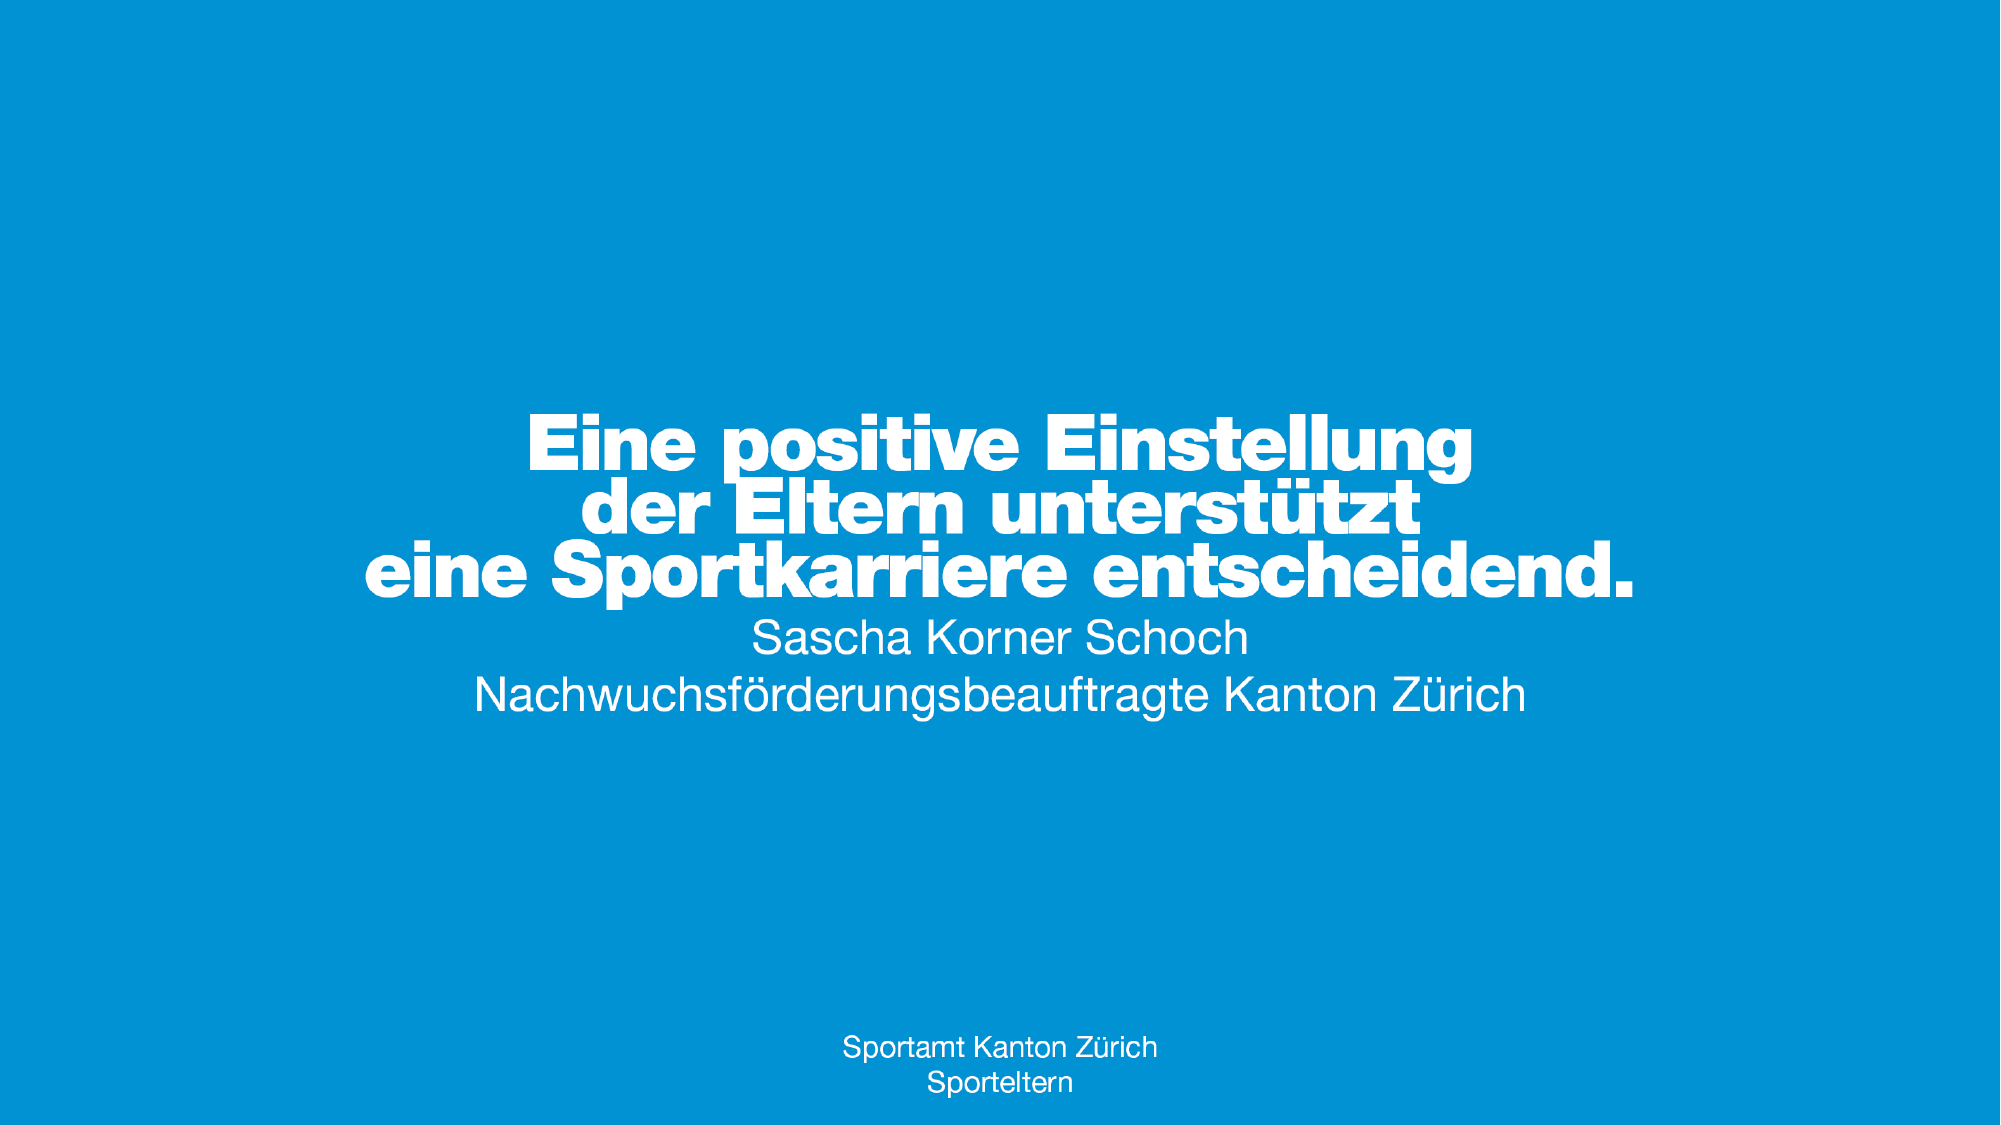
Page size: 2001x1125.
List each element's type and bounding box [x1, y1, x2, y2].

picture [1064, 1077, 1071, 1091]
picture [1278, 479, 1290, 488]
picture [932, 430, 976, 469]
picture [946, 1042, 953, 1056]
picture [991, 556, 1021, 596]
picture [415, 557, 429, 596]
picture [1285, 686, 1304, 710]
picture [1001, 1077, 1014, 1092]
picture [1118, 629, 1139, 654]
picture [1471, 556, 1515, 597]
picture [754, 620, 780, 654]
picture [767, 541, 810, 596]
picture [1131, 1052, 1139, 1057]
picture [957, 1038, 964, 1056]
picture [1059, 629, 1071, 653]
picture [1422, 541, 1466, 597]
picture [1077, 1037, 1092, 1056]
picture [366, 556, 410, 597]
picture [881, 1042, 895, 1057]
picture [1086, 481, 1116, 533]
picture [849, 1036, 859, 1041]
picture [1504, 677, 1523, 710]
picture [651, 429, 695, 470]
picture [1095, 1042, 1102, 1057]
picture [583, 430, 598, 469]
picture [1101, 414, 1116, 424]
picture [1297, 479, 1309, 488]
picture [953, 1077, 962, 1089]
picture [1046, 686, 1065, 711]
picture [887, 686, 906, 710]
picture [976, 1037, 990, 1056]
picture [1227, 677, 1253, 710]
picture [680, 493, 710, 533]
picture [1117, 493, 1161, 533]
picture [1355, 686, 1374, 710]
picture [583, 414, 598, 424]
picture [993, 494, 1035, 533]
picture [888, 493, 962, 533]
picture [915, 430, 929, 469]
picture [891, 556, 938, 596]
picture [787, 677, 810, 711]
picture [1088, 620, 1113, 654]
picture [970, 1077, 979, 1092]
picture [1170, 679, 1182, 710]
picture [888, 629, 910, 654]
picture [1145, 620, 1165, 653]
picture [1261, 556, 1304, 597]
picture [966, 677, 988, 711]
picture [844, 1051, 855, 1057]
picture [862, 430, 876, 469]
picture [773, 686, 785, 710]
picture [1477, 686, 1498, 711]
picture [564, 677, 583, 710]
picture [706, 686, 726, 711]
picture [1042, 493, 1083, 533]
picture [1425, 686, 1444, 711]
picture [918, 1042, 930, 1057]
picture [1617, 582, 1632, 596]
picture [1317, 481, 1419, 533]
picture [1123, 429, 1164, 469]
picture [939, 686, 959, 711]
picture [437, 556, 478, 596]
picture [1210, 418, 1240, 470]
picture [1033, 1077, 1046, 1091]
picture [482, 556, 526, 597]
picture [943, 556, 987, 597]
picture [631, 493, 675, 533]
picture [1036, 1042, 1049, 1053]
picture [785, 629, 808, 654]
picture [845, 1037, 860, 1056]
picture [771, 429, 815, 470]
picture [1325, 686, 1348, 711]
picture [929, 620, 955, 653]
picture [1023, 1073, 1030, 1091]
picture [1226, 620, 1246, 653]
picture [725, 429, 783, 533]
picture [1070, 677, 1082, 710]
picture [1022, 556, 1066, 597]
picture [1403, 541, 1417, 551]
picture [835, 629, 857, 654]
picture [1451, 686, 1463, 710]
picture [1273, 494, 1314, 533]
picture [681, 677, 700, 710]
picture [817, 429, 857, 470]
picture [1112, 1042, 1118, 1056]
picture [965, 1078, 969, 1091]
picture [1144, 1037, 1156, 1056]
picture [589, 686, 622, 710]
picture [510, 686, 533, 711]
picture [811, 629, 831, 654]
picture [1242, 429, 1286, 470]
picture [843, 686, 855, 710]
picture [983, 1077, 990, 1091]
picture [880, 418, 910, 470]
picture [702, 544, 763, 597]
picture [1382, 429, 1423, 469]
picture [862, 414, 876, 424]
picture [937, 1042, 945, 1056]
picture [1015, 1042, 1023, 1056]
picture [607, 556, 697, 609]
picture [858, 556, 888, 596]
picture [912, 686, 933, 721]
picture [1143, 686, 1164, 721]
picture [1085, 679, 1097, 710]
picture [1171, 629, 1194, 654]
picture [839, 493, 883, 533]
picture [1117, 686, 1139, 711]
picture [1257, 686, 1279, 711]
picture [989, 629, 1000, 653]
picture [605, 429, 646, 469]
picture [1427, 429, 1471, 483]
picture [810, 555, 853, 597]
picture [1048, 415, 1094, 469]
picture [1566, 541, 1609, 597]
picture [536, 686, 558, 711]
picture [994, 1049, 1001, 1057]
picture [923, 541, 938, 551]
picture [583, 478, 626, 533]
picture [992, 686, 1014, 711]
picture [415, 541, 429, 551]
picture [1143, 556, 1184, 596]
picture [478, 677, 504, 710]
picture [865, 1042, 877, 1062]
picture [974, 429, 1018, 470]
picture [1290, 415, 1305, 469]
picture [1519, 556, 1561, 596]
picture [1187, 544, 1259, 597]
picture [1185, 686, 1208, 711]
picture [1354, 556, 1398, 597]
picture [1169, 429, 1209, 470]
picture [1166, 481, 1267, 533]
picture [995, 1042, 1007, 1057]
picture [1394, 677, 1419, 710]
picture [1333, 430, 1374, 470]
picture [653, 686, 675, 711]
picture [917, 1049, 924, 1057]
picture [729, 677, 741, 710]
picture [531, 415, 577, 469]
picture [991, 1073, 998, 1091]
picture [628, 686, 647, 711]
picture [859, 686, 879, 711]
picture [960, 629, 983, 654]
picture [929, 1072, 944, 1091]
picture [1018, 686, 1040, 711]
picture [1101, 430, 1116, 469]
picture [1312, 415, 1327, 469]
picture [1127, 1042, 1139, 1056]
picture [1102, 686, 1113, 710]
picture [553, 540, 602, 597]
picture [807, 481, 837, 533]
picture [1403, 557, 1417, 596]
picture [915, 414, 929, 424]
picture [1309, 679, 1321, 710]
picture [863, 620, 882, 653]
picture [1031, 629, 1054, 654]
picture [1199, 629, 1220, 654]
picture [1094, 556, 1138, 597]
picture [790, 478, 804, 533]
picture [1026, 1038, 1033, 1056]
picture [1309, 541, 1350, 596]
picture [816, 686, 838, 711]
picture [899, 1038, 914, 1056]
picture [1057, 1042, 1065, 1056]
picture [1006, 629, 1026, 653]
picture [745, 686, 767, 711]
